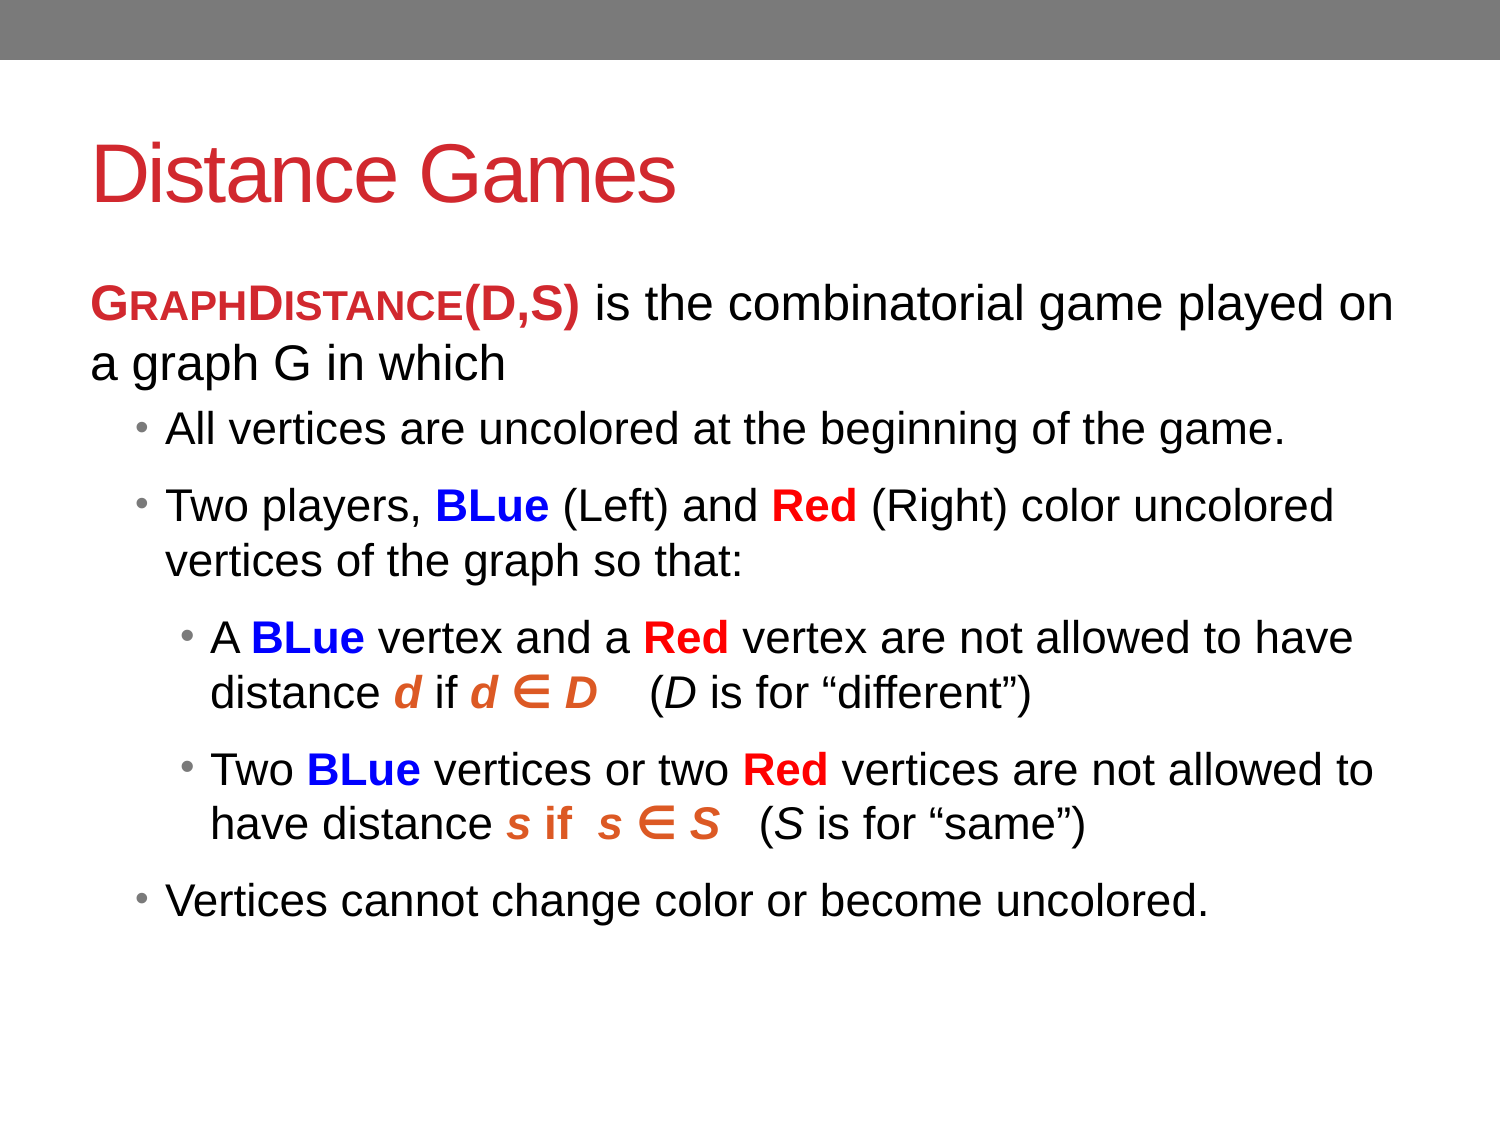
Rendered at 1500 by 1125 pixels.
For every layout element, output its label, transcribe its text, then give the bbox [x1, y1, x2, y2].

list GRAPHDISTANCE(D,S) is the combinatorial game played on a graph G in which All vertices are uncolored at the beginning of the game. Two players, BLue (Left) and Red (Right) color uncolored vertices of the graph so that: A BLue vertex and a Red vertex are not allowed to have distance d if d ∈ D (D is for “different”) Two BLue vertices or two Red vertices are not allowed to have distance s if s ∈ S (S is for “same”) Vertices cannot change color or become uncolored. [75, 262, 1425, 1063]
title Distance Games [75, 87, 1425, 250]
